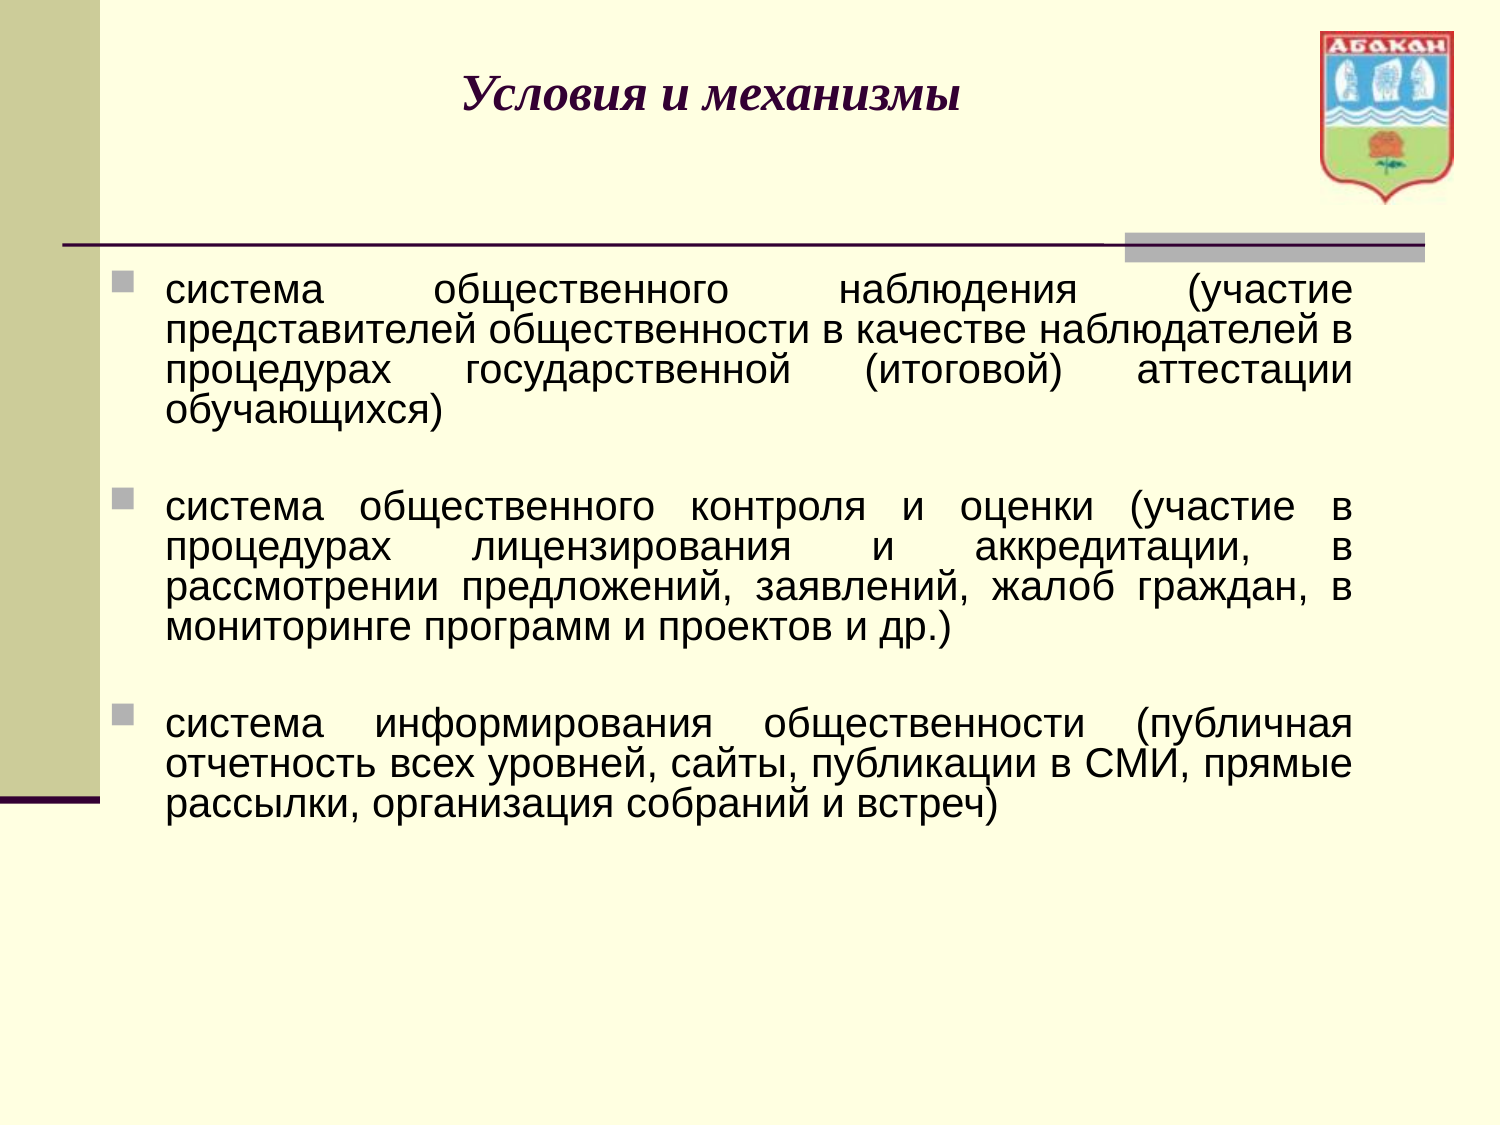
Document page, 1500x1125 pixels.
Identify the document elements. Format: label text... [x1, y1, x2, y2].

list система общественного наблюдения (участие представителей общественности в качестве наблюдателей в процедурах государственной (итоговой) аттестации обучающихся) система общественного контроля и оценки (участие в процедурах лицензирования и аккредитации, в рассмотрении предложений, заявлений, жалоб граждан, в мониторинге программ и проектов и др.) система информирования общественности (публичная отчетность всех уровней, сайты, публикации в СМИ, прямые рассылки, организация собраний и встреч) [93, 264, 1369, 1008]
picture [1319, 30, 1454, 205]
title Условия и механизмы [234, 23, 1188, 155]
